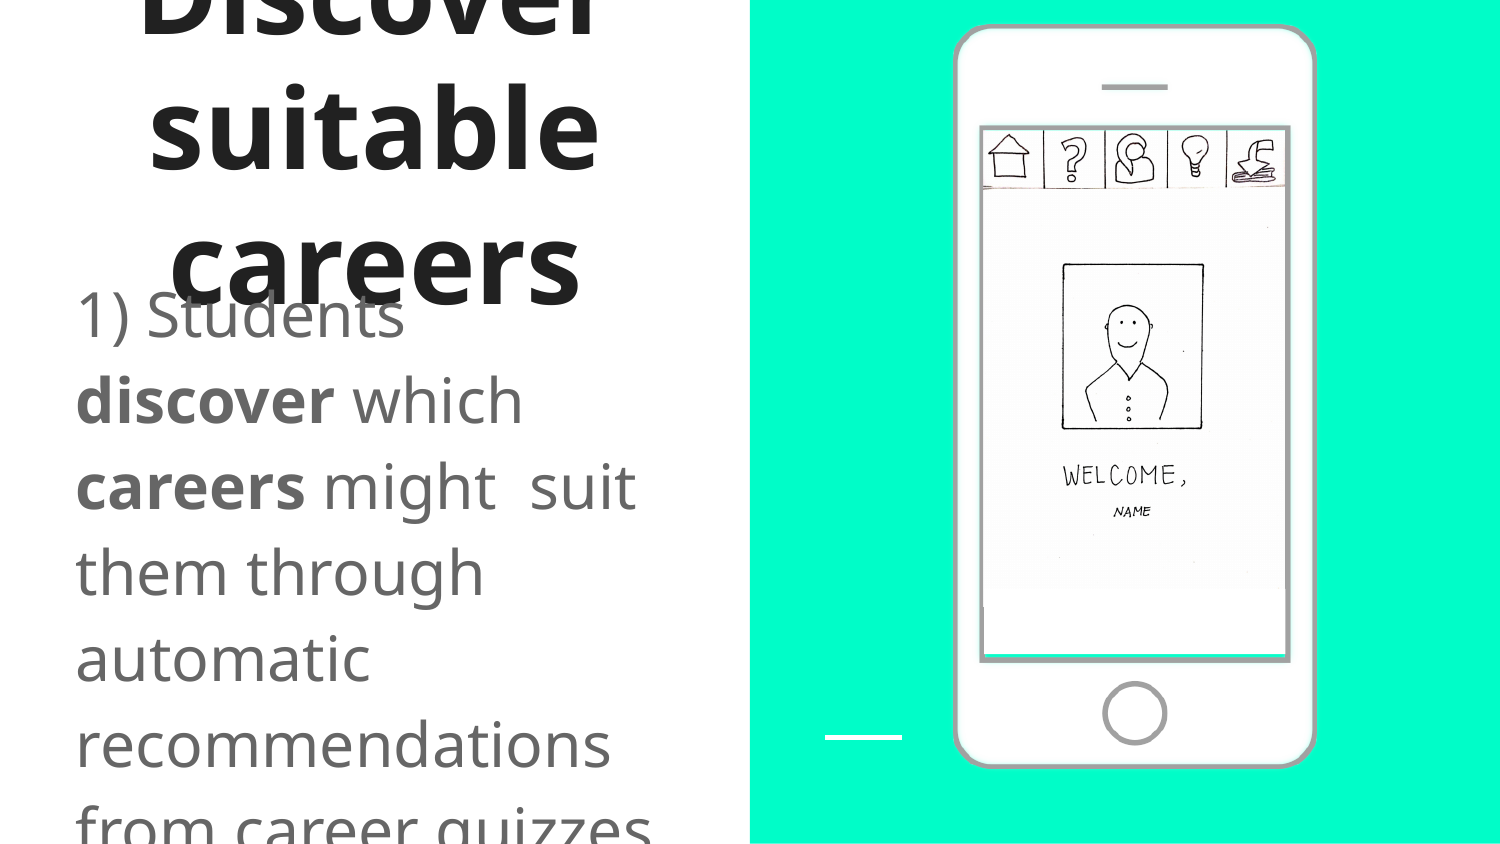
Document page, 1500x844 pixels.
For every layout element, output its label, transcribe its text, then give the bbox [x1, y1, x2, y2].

list 1) Students discover which careers might suit them through automatic recommendations from career quizzes. [60, 492, 691, 758]
picture [896, 9, 1373, 781]
title TASK #1 - Discover suitable careers [43, 61, 708, 342]
